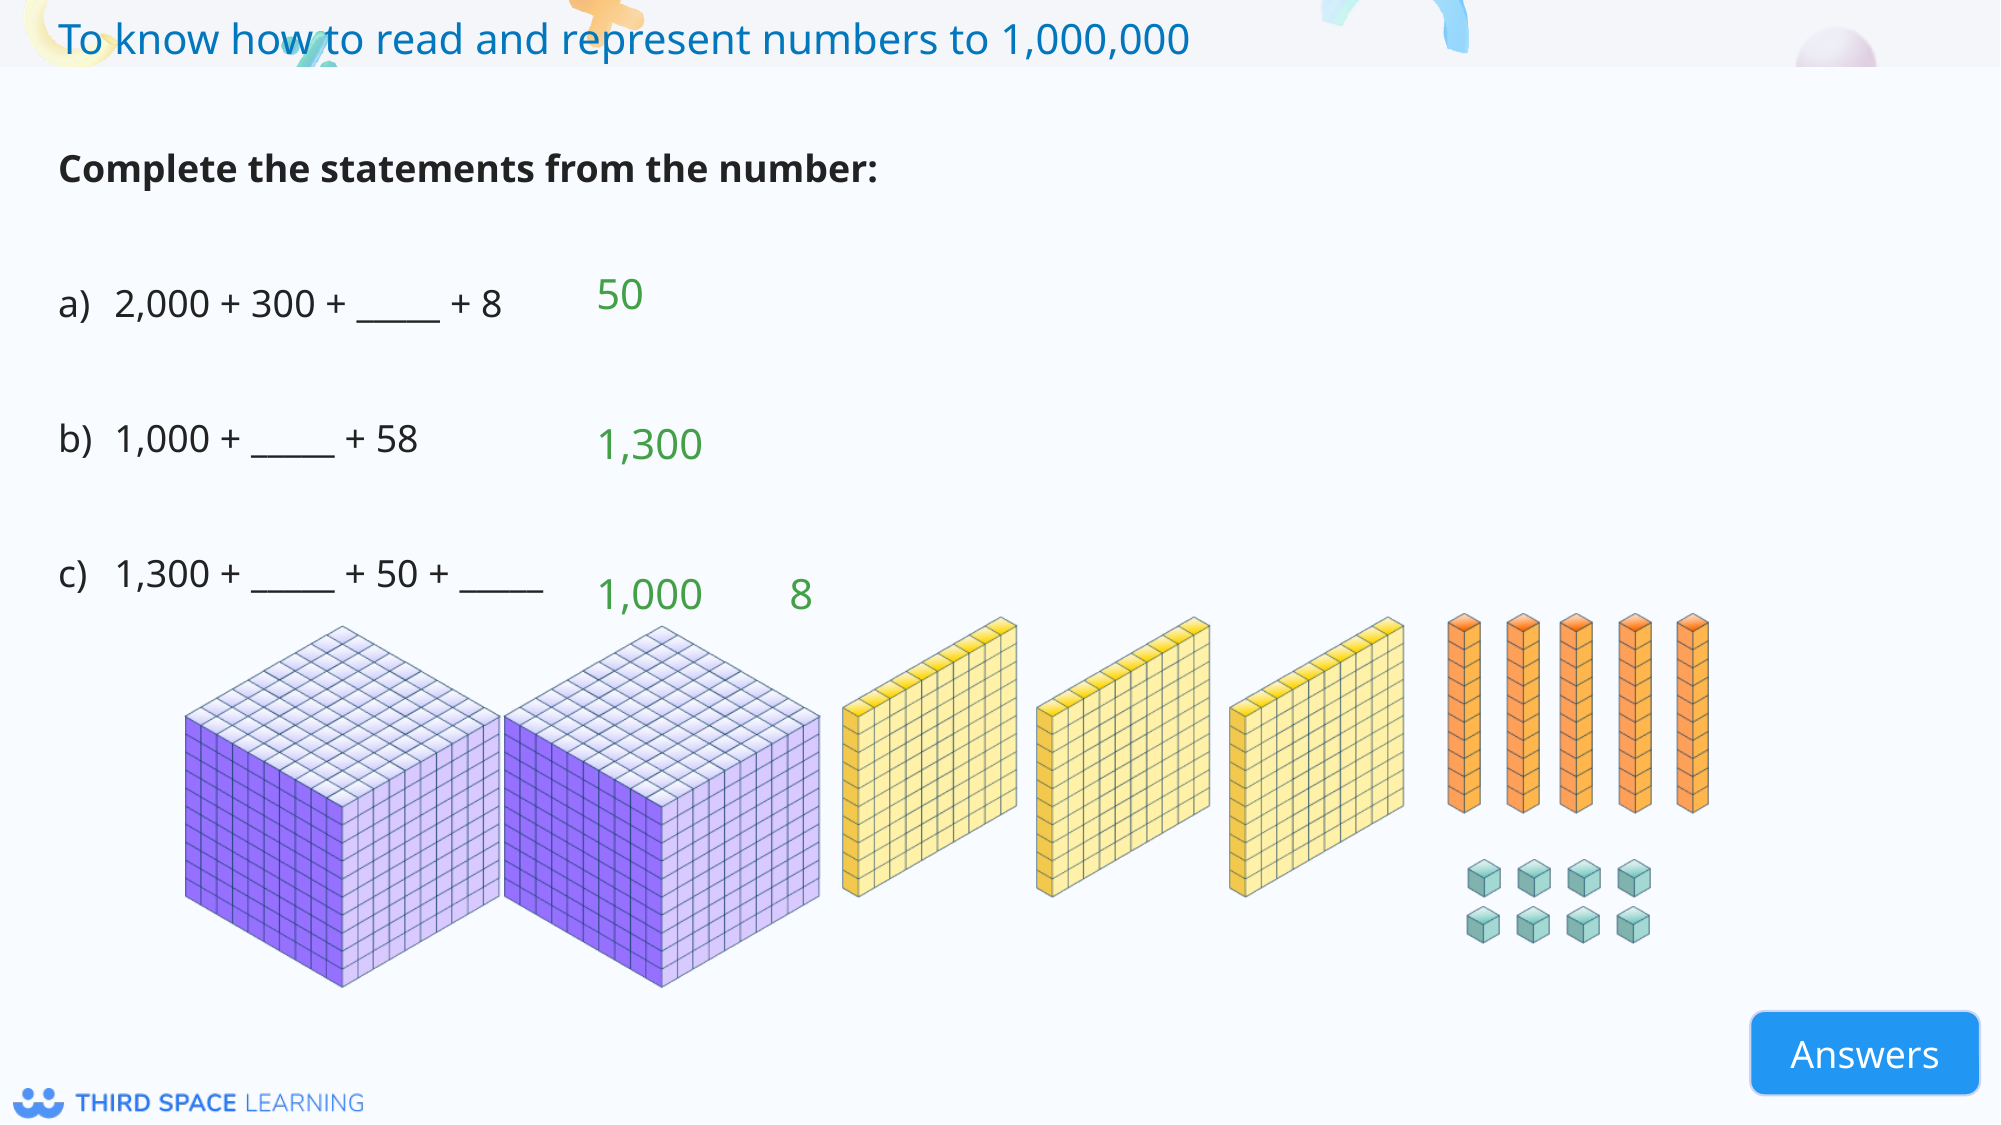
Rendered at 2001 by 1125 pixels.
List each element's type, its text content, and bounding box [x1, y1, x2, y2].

text_box 50 1,300 1,000 8 [581, 227, 863, 609]
picture [0, 0, 2000, 67]
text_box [183, 611, 1711, 989]
list Complete the statements from the number: 2,000 + 300 + _____ + 8 1,000 + _____ + 58 1,300 + _____ + 50 + _____ [43, 114, 1969, 612]
picture [13, 1088, 365, 1119]
text_box Answers [1750, 1010, 1981, 1096]
